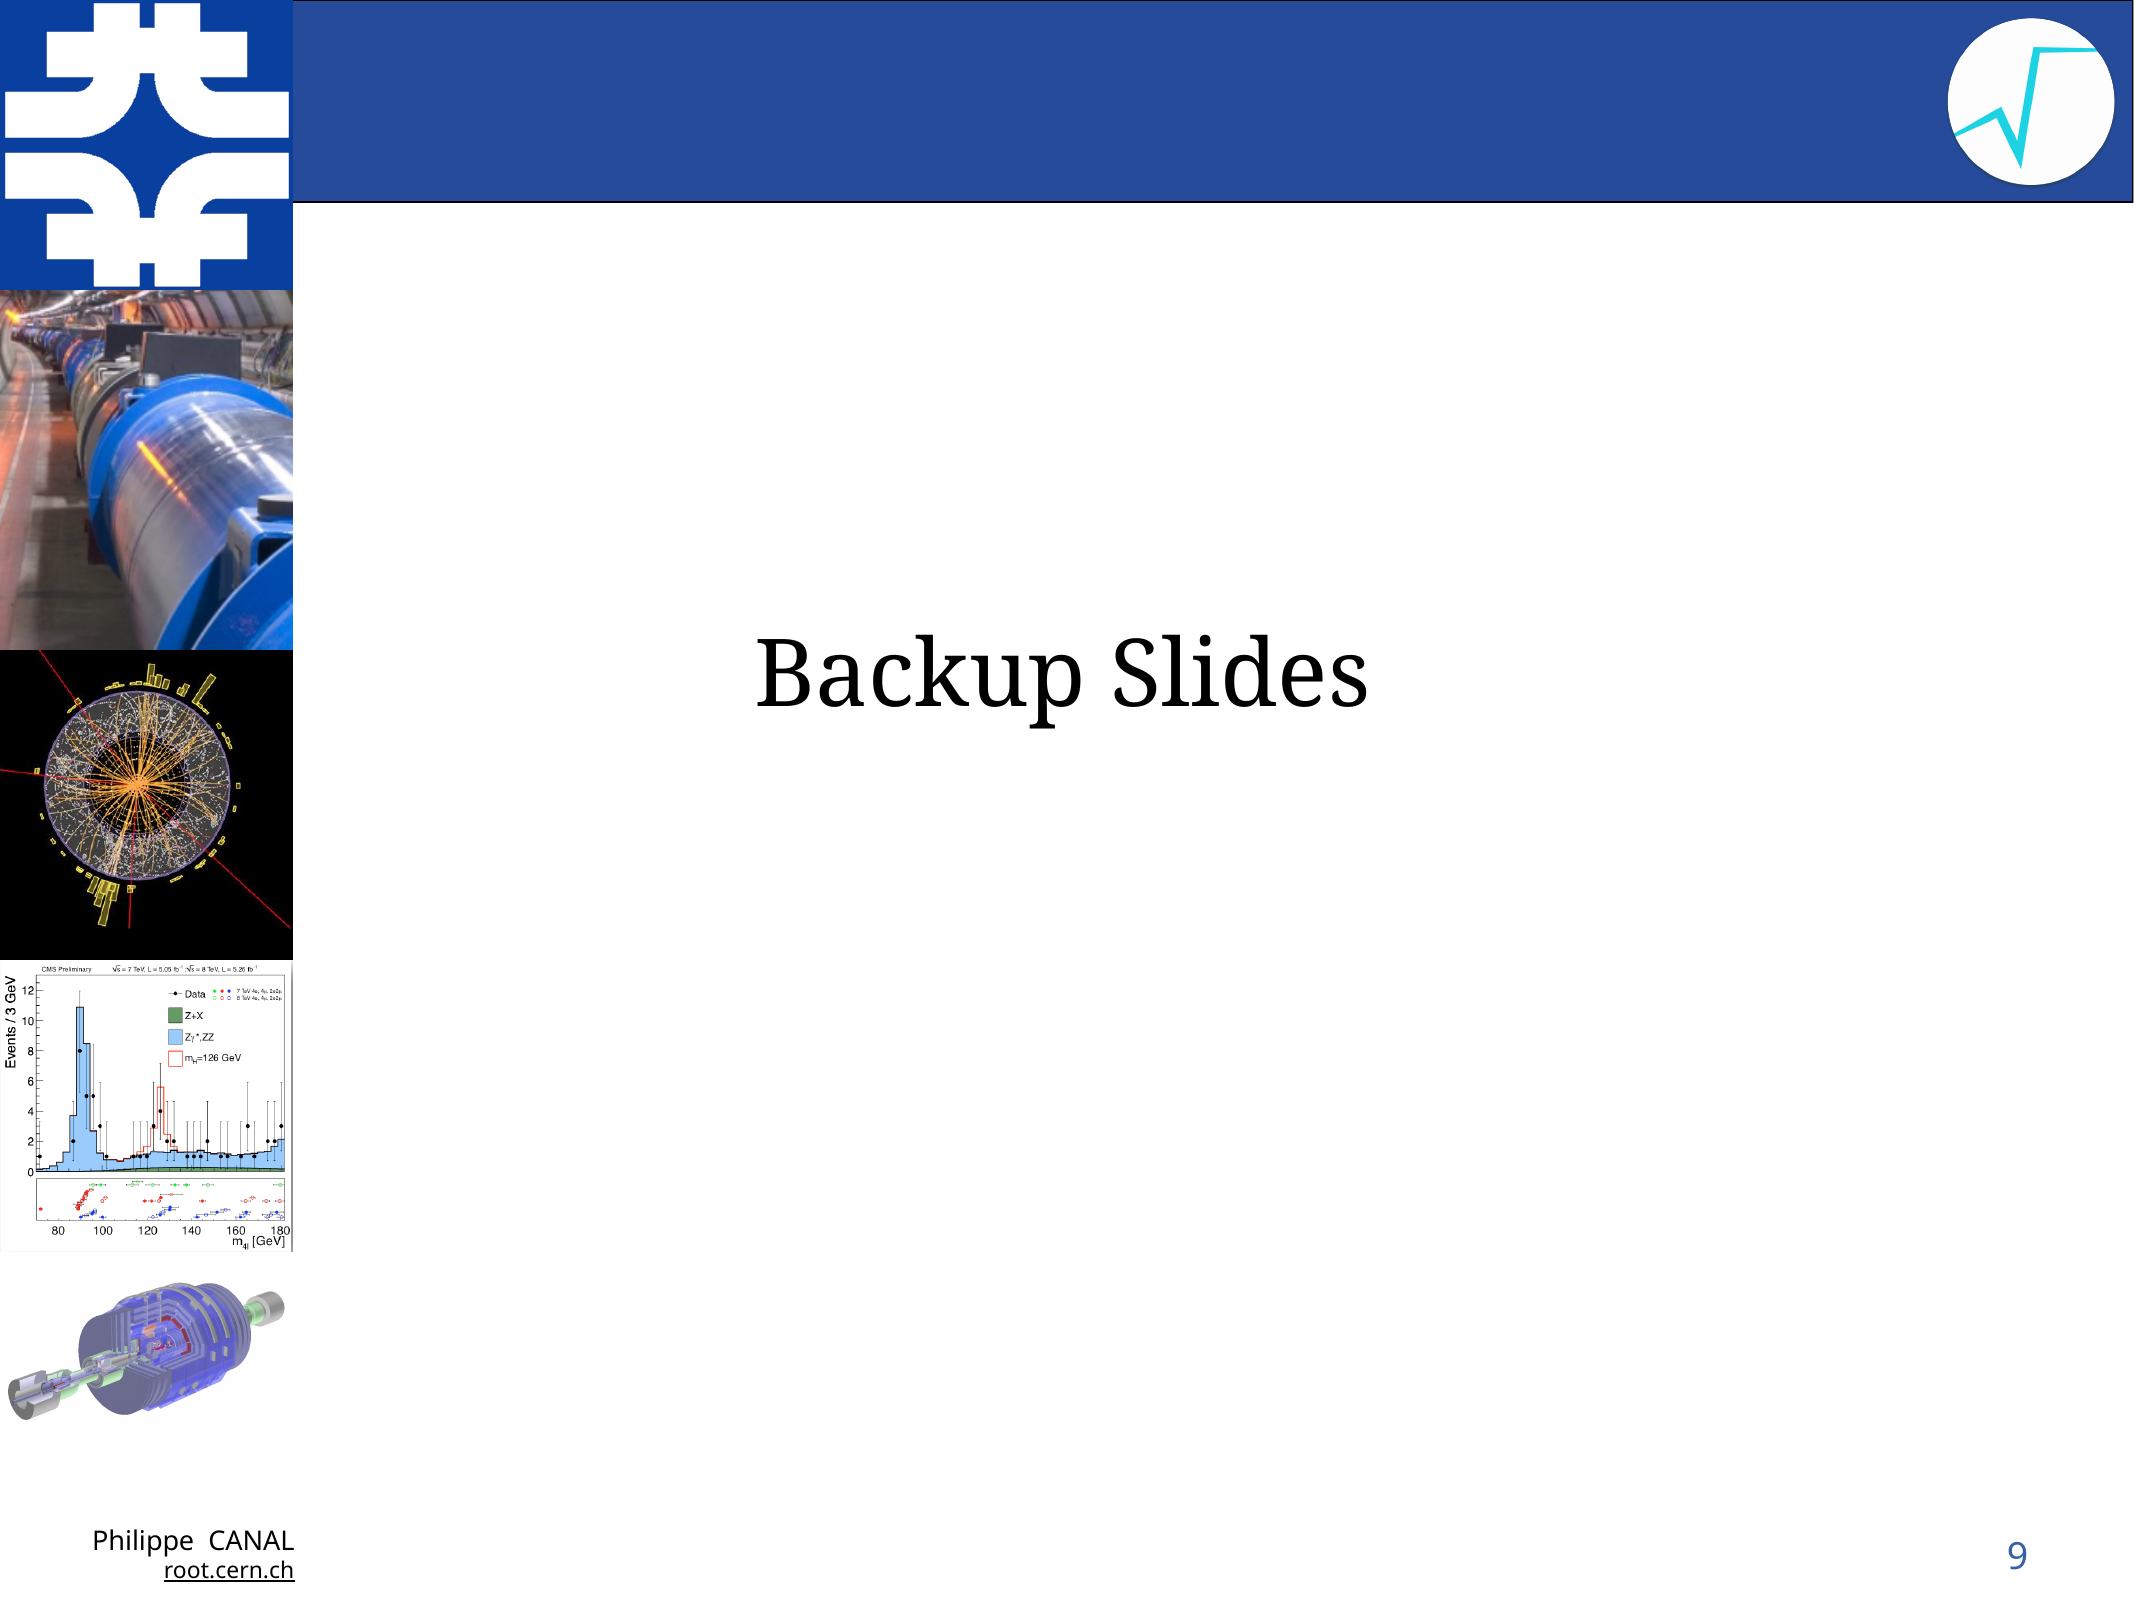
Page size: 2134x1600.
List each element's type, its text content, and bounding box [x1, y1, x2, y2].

picture [0, 0, 295, 1488]
picture [1944, 16, 2118, 190]
slide_number 9 [1987, 1524, 2048, 1584]
title Backup Slides [159, 497, 1974, 841]
